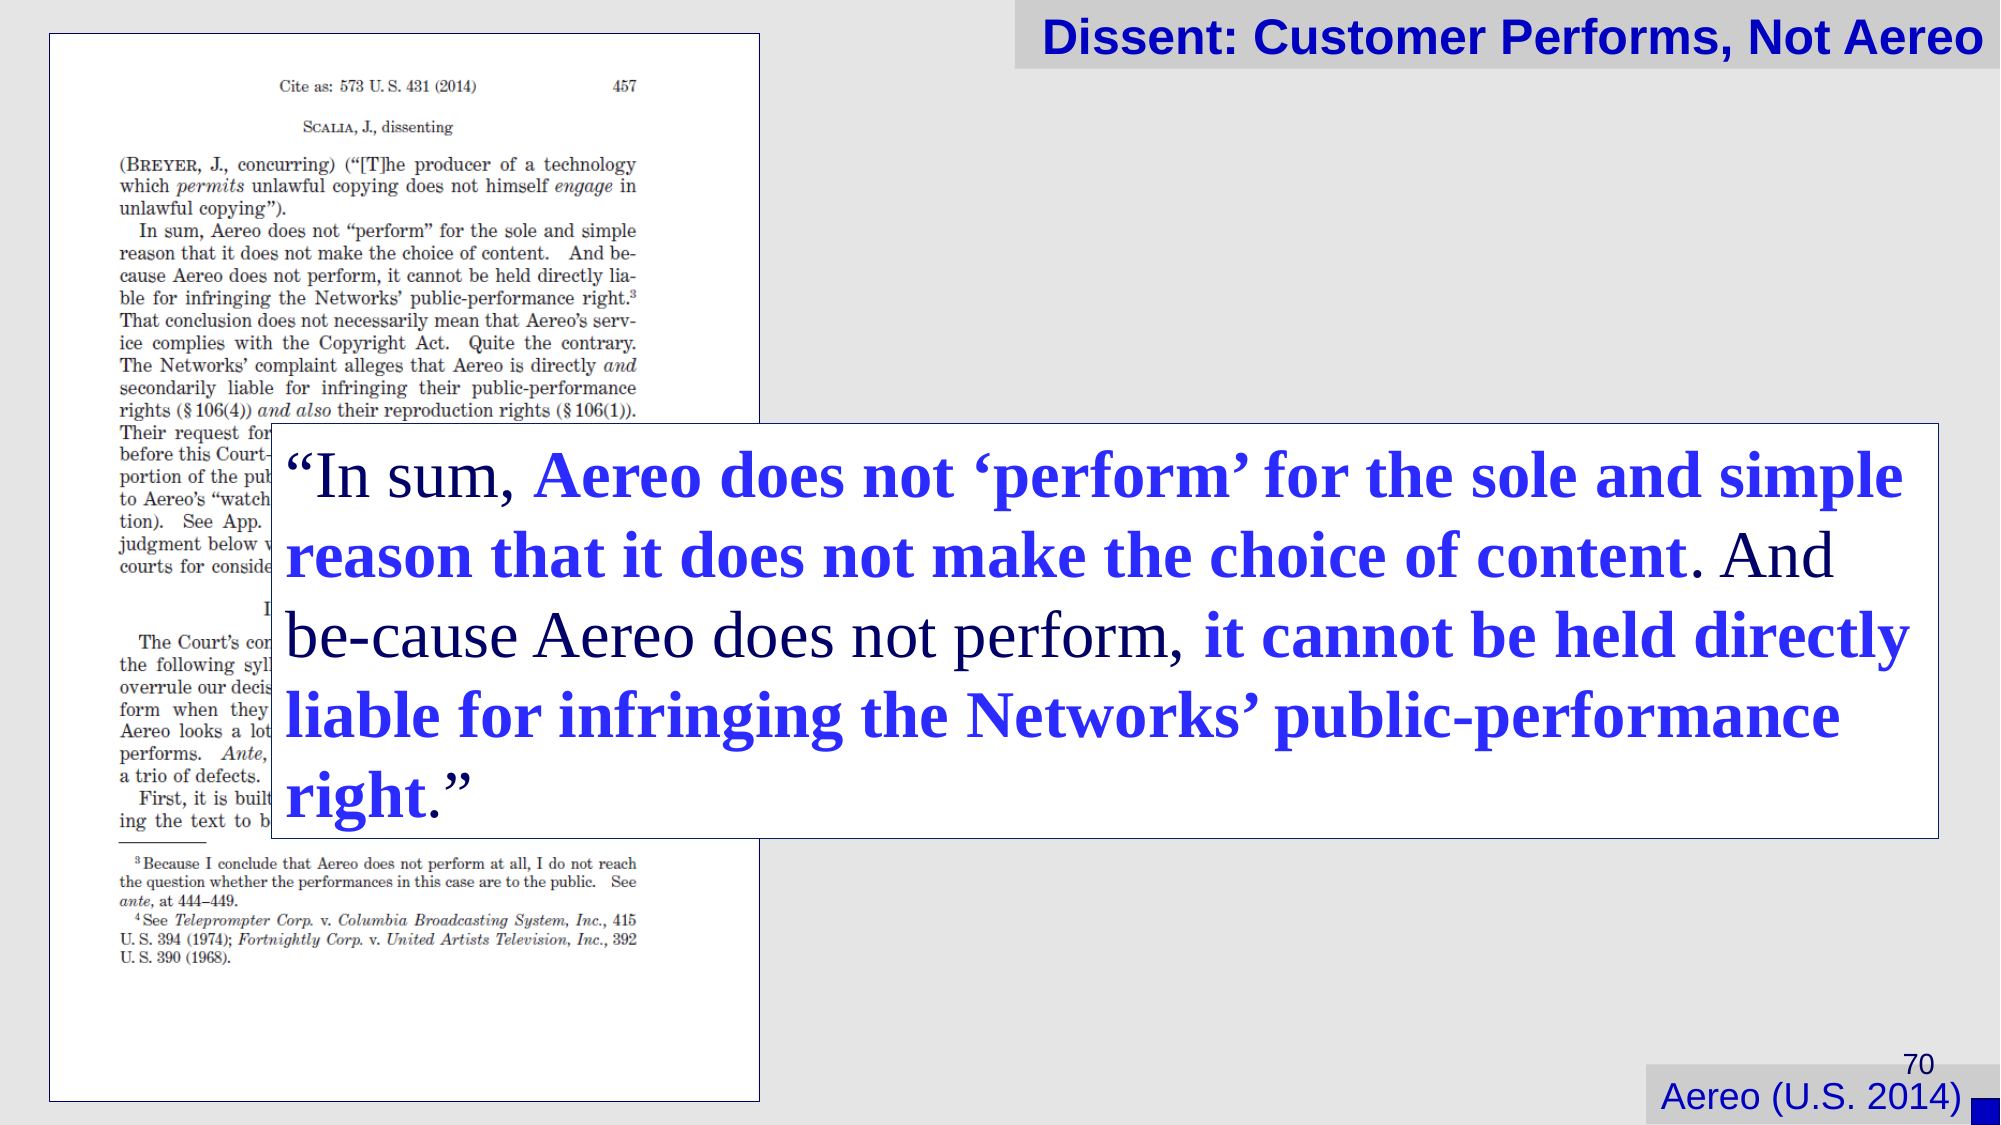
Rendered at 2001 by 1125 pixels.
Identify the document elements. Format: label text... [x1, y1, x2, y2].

title Dissent: Customer Performs, Not Aereo [1014, 0, 2000, 69]
picture [49, 34, 759, 1102]
text_box Aereo (U.S. 2014) [1646, 1064, 2000, 1125]
text_box [1971, 1099, 2000, 1125]
text_box “In sum, Aereo does not ‘perform’ for the sole and simple reason that it does not make the choice of content. And be-cause Aereo does not perform, it cannot be held directly lia­ble for infringing the Networks’ public-performance right.” [763, 423, 1939, 839]
slide_number 70 [1533, 1024, 1951, 1101]
